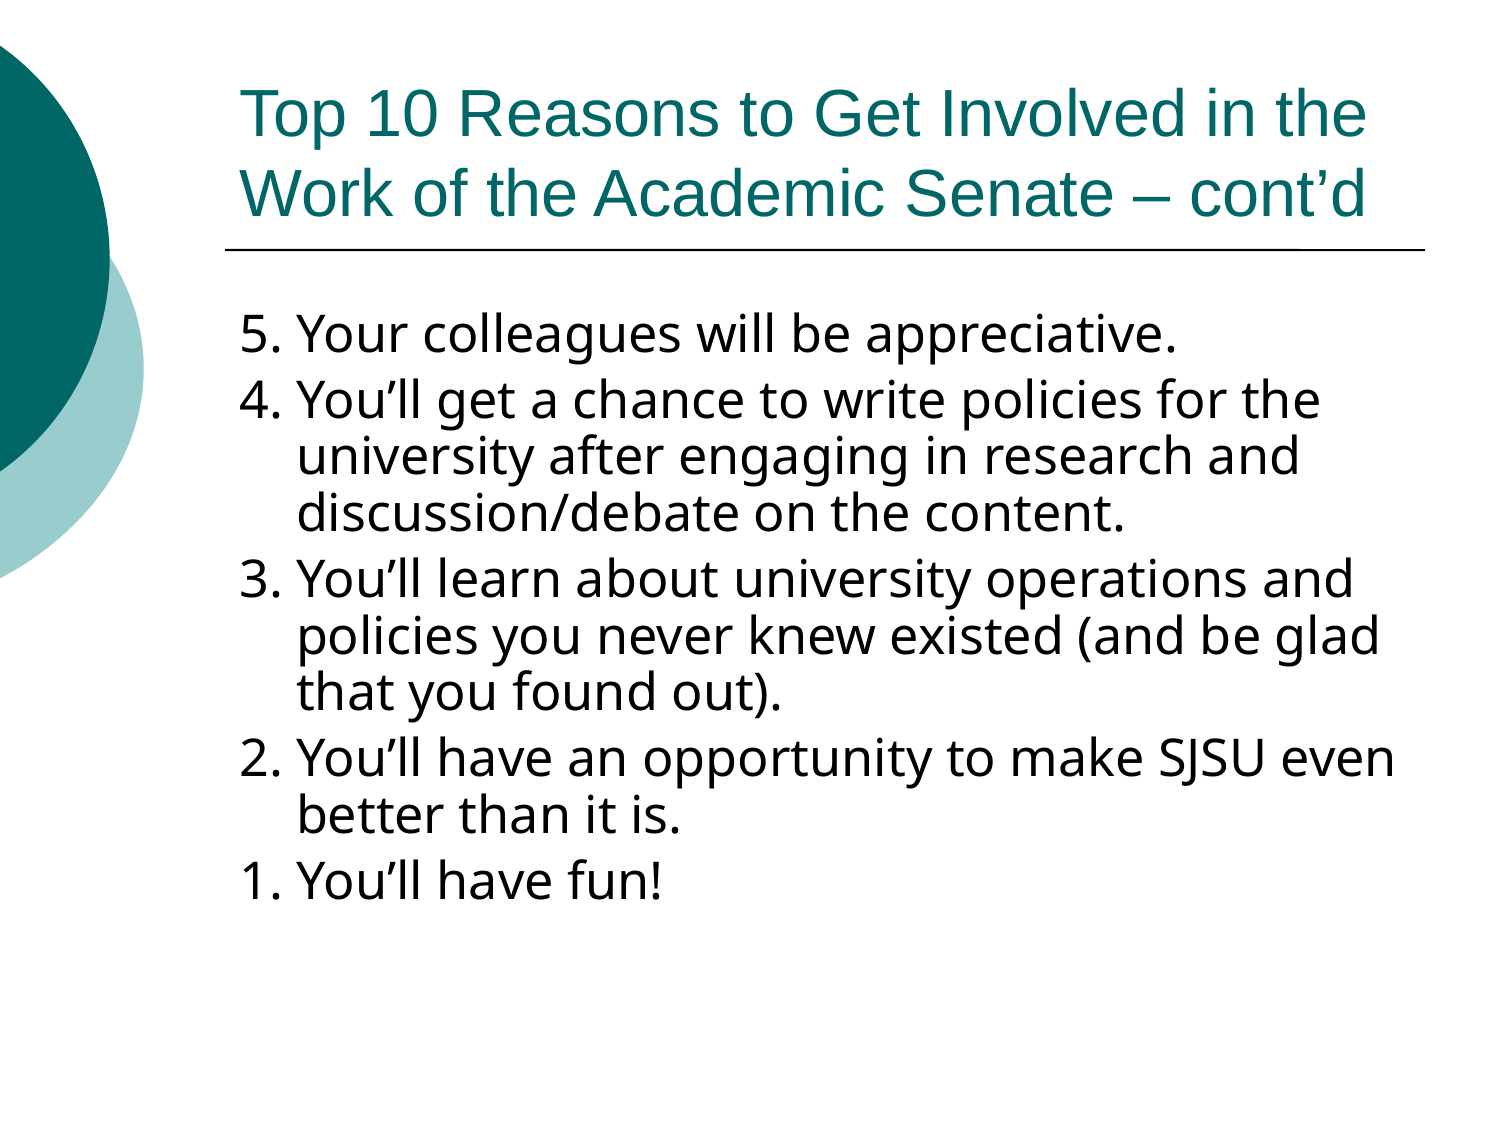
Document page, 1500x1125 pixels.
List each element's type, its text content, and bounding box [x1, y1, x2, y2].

list 5. Your colleagues will be appreciative. 4. You’ll get a chance to write policies for the university after engaging in research and discussion/debate on the content. 3. You’ll learn about university operations and policies you never knew existed (and be glad that you found out). 2. You’ll have an opportunity to make SJSU even better than it is. 1. You’ll have fun! [224, 299, 1425, 975]
title Top 10 Reasons to Get Involved in the Work of the Academic Senate – cont’d [224, 49, 1425, 237]
